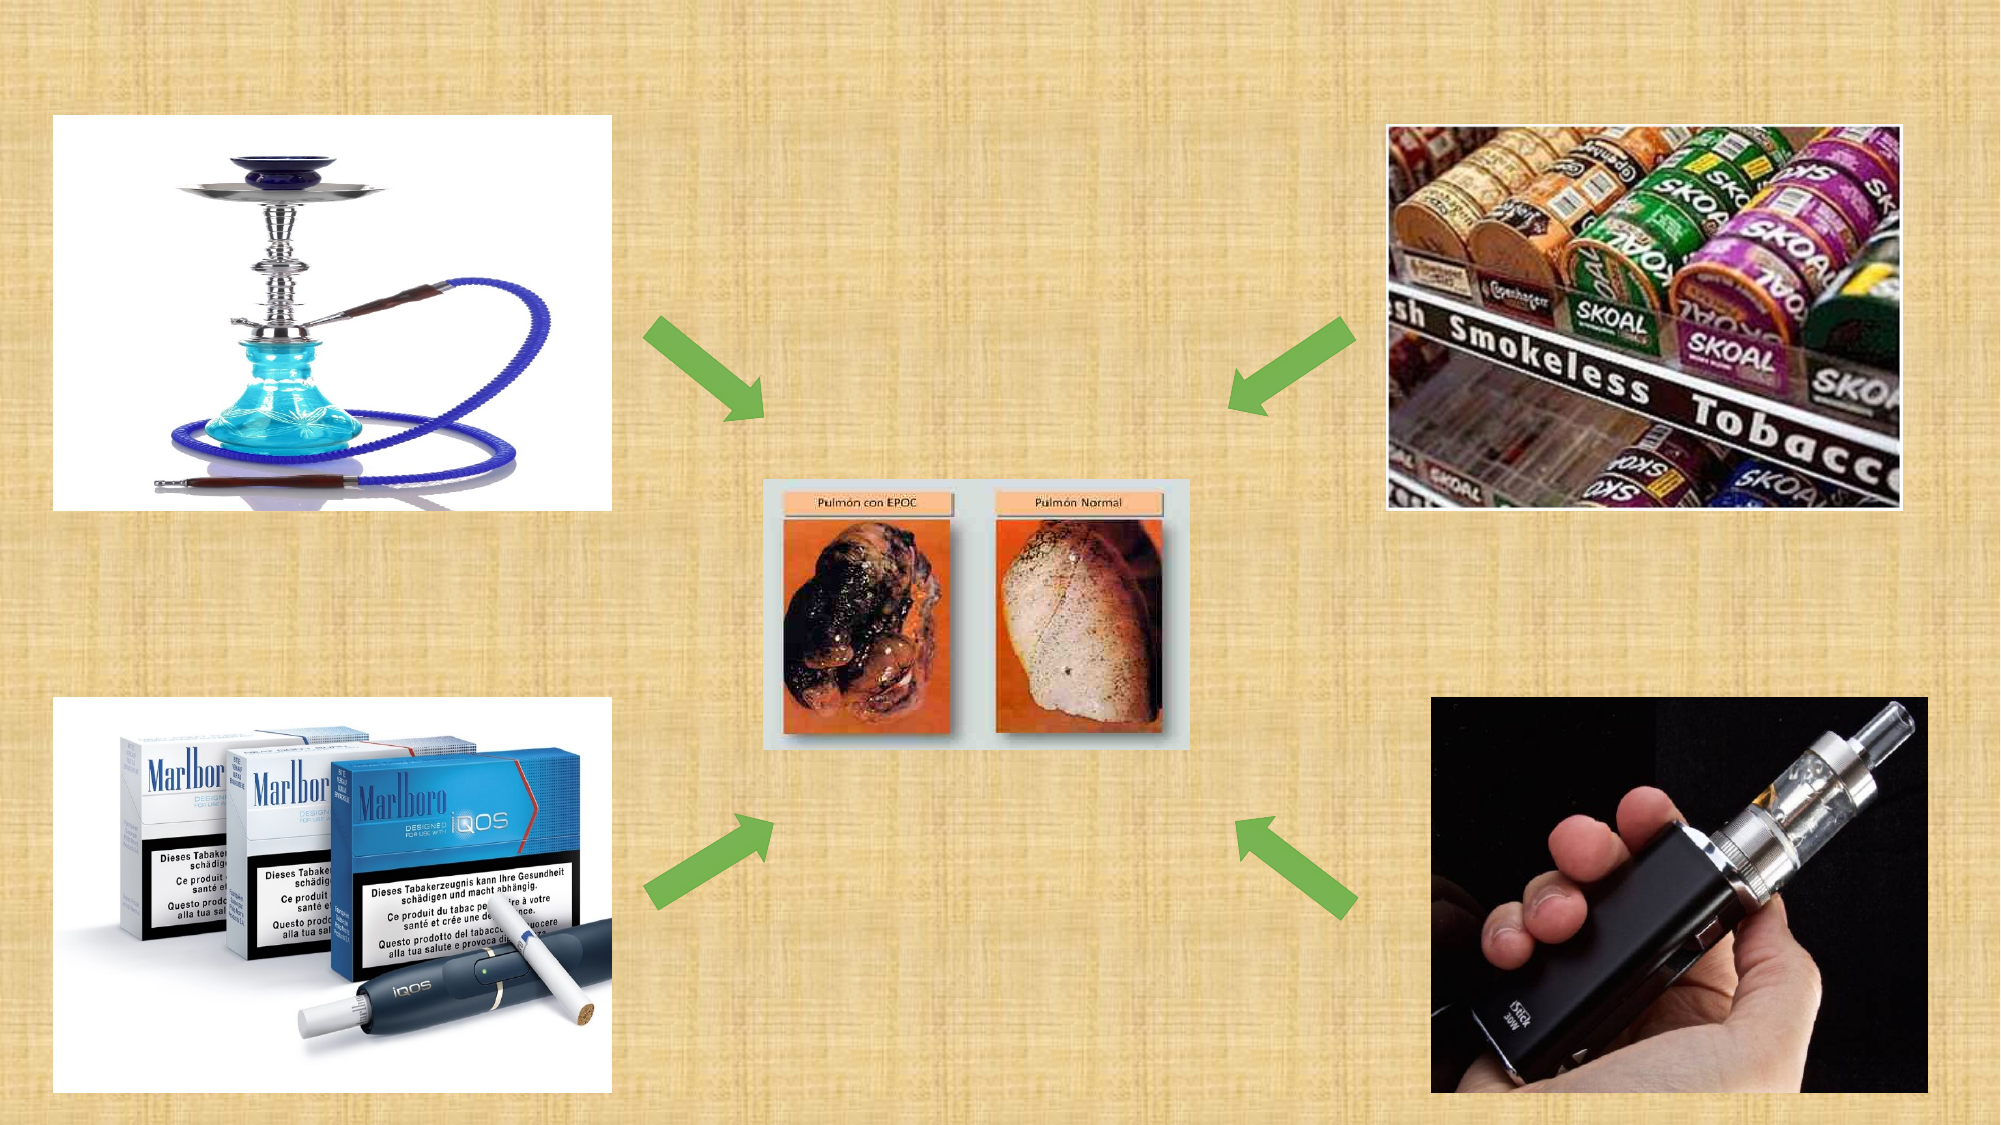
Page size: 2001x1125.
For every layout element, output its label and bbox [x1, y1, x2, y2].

picture [0, 0, 2001, 1125]
text_box [1235, 815, 1359, 921]
text_box [643, 813, 774, 911]
text_box [1228, 316, 1357, 417]
text_box [642, 315, 765, 422]
